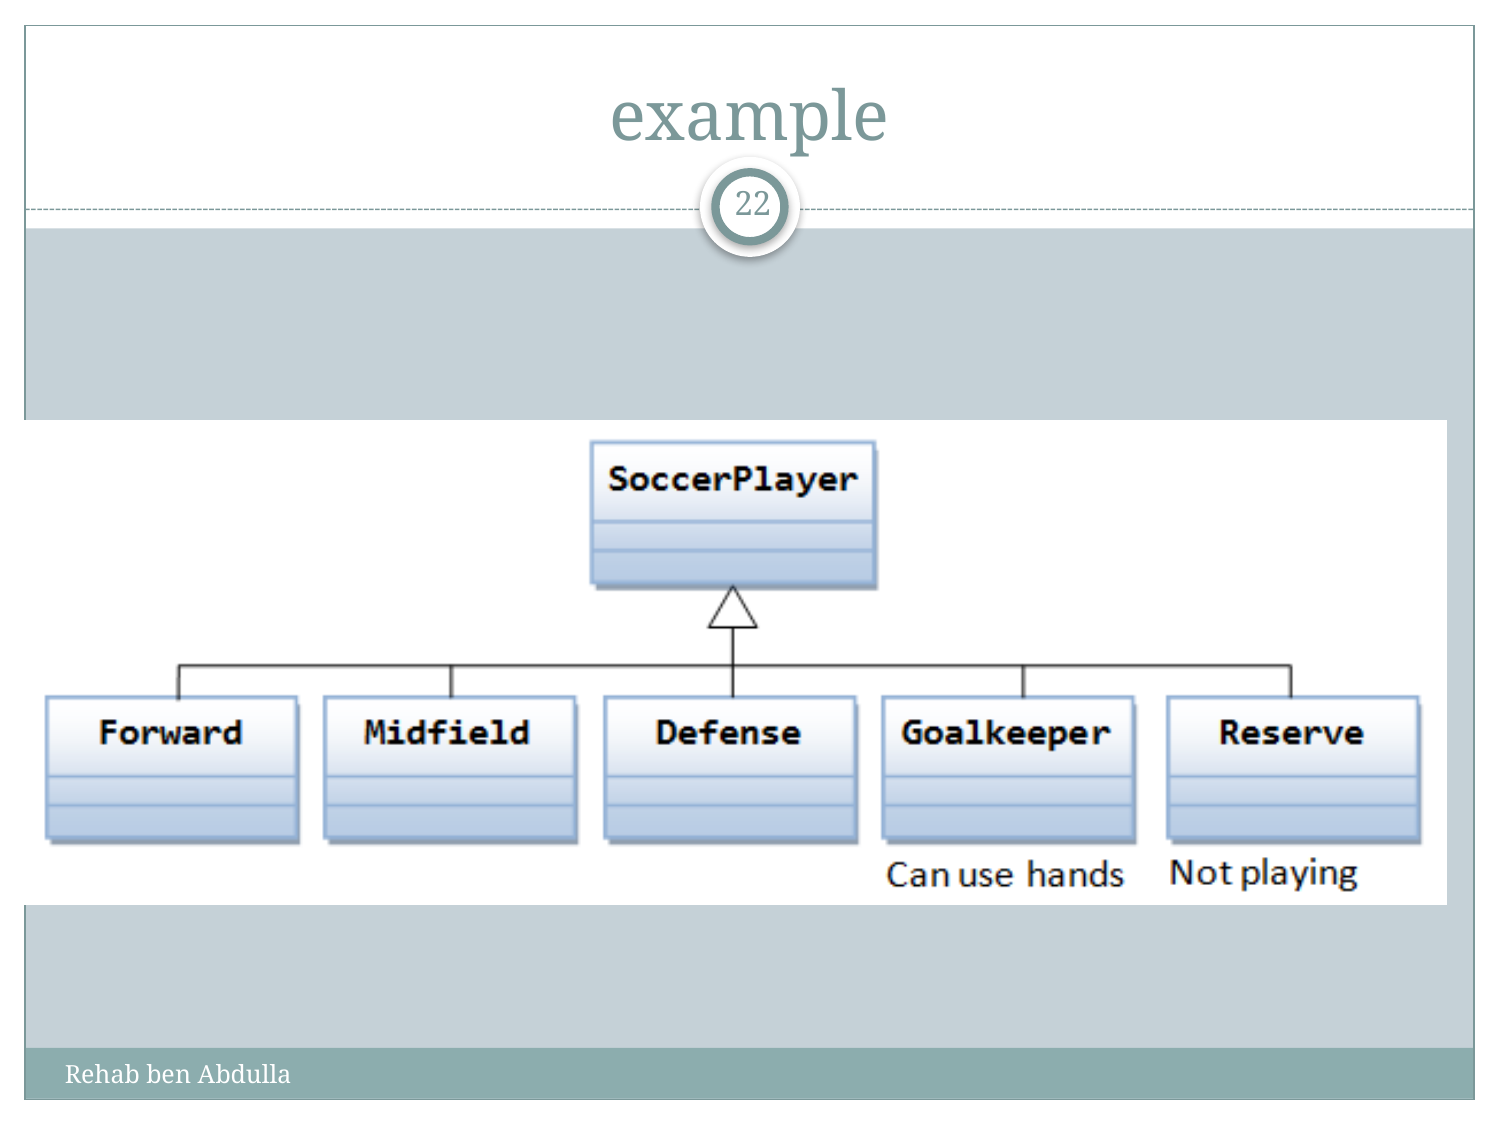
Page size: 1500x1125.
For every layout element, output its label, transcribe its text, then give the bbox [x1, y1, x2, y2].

title example [49, 37, 1450, 162]
slide_number 22 [715, 168, 791, 241]
footer Rehab ben Abdulla [50, 1051, 638, 1112]
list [18, 420, 1448, 906]
